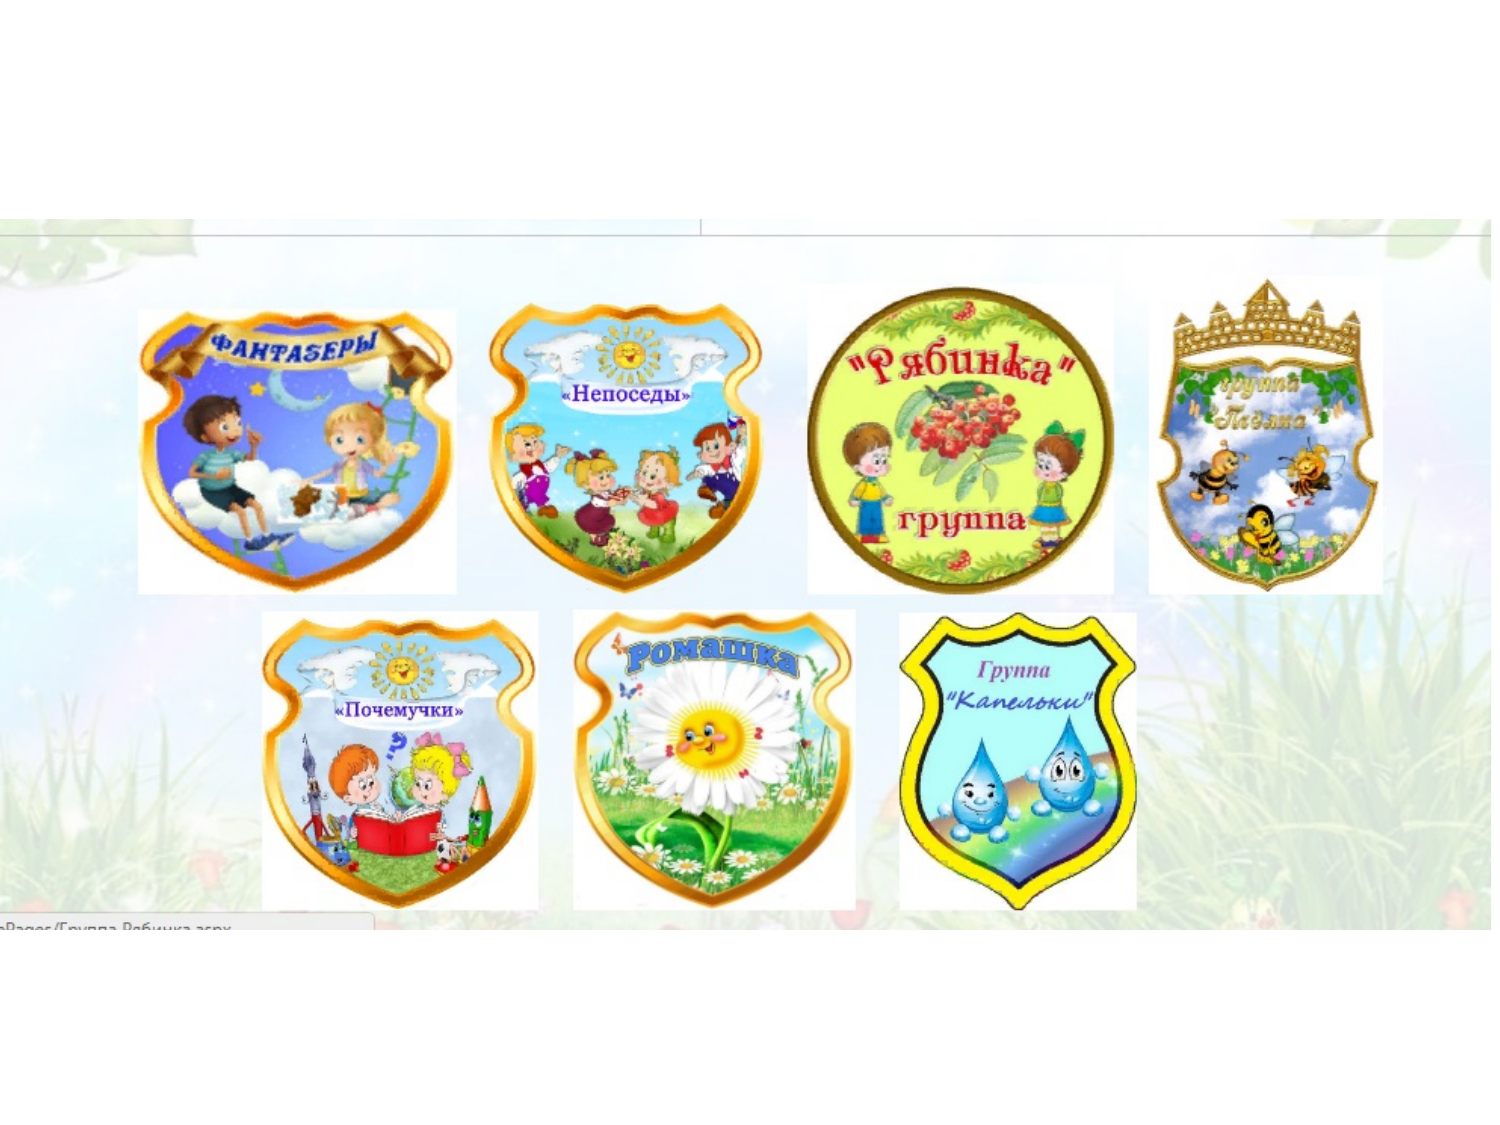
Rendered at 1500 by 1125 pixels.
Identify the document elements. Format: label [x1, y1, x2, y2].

list [0, 219, 1492, 930]
